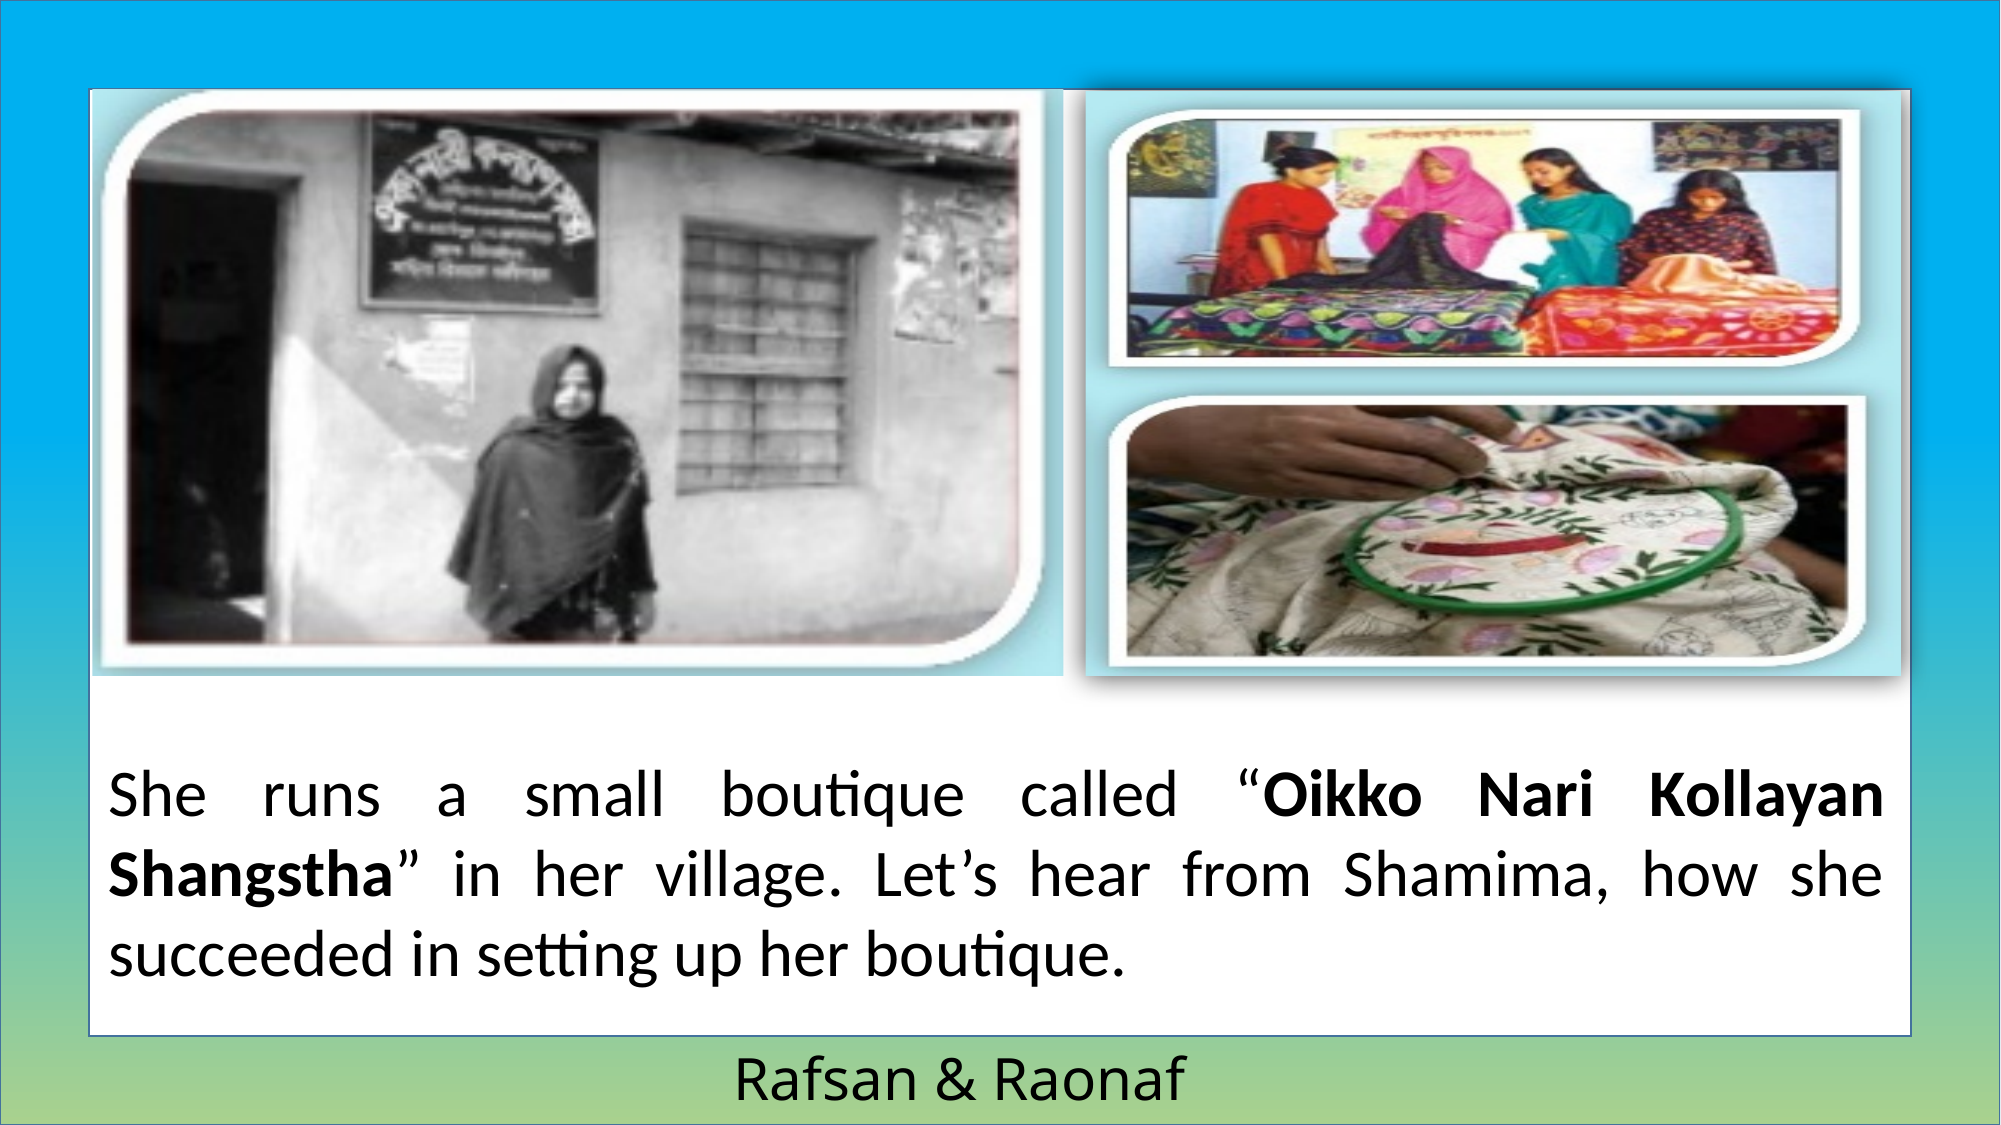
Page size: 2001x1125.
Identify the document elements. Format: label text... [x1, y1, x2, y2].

picture [1085, 91, 1901, 676]
text_box She runs a small boutique called “Oikko Nari Kollayan Shangstha” in her village. Let’s hear from Shamima, how she succeeded in setting up her boutique. [93, 742, 1901, 998]
picture [92, 89, 1064, 676]
